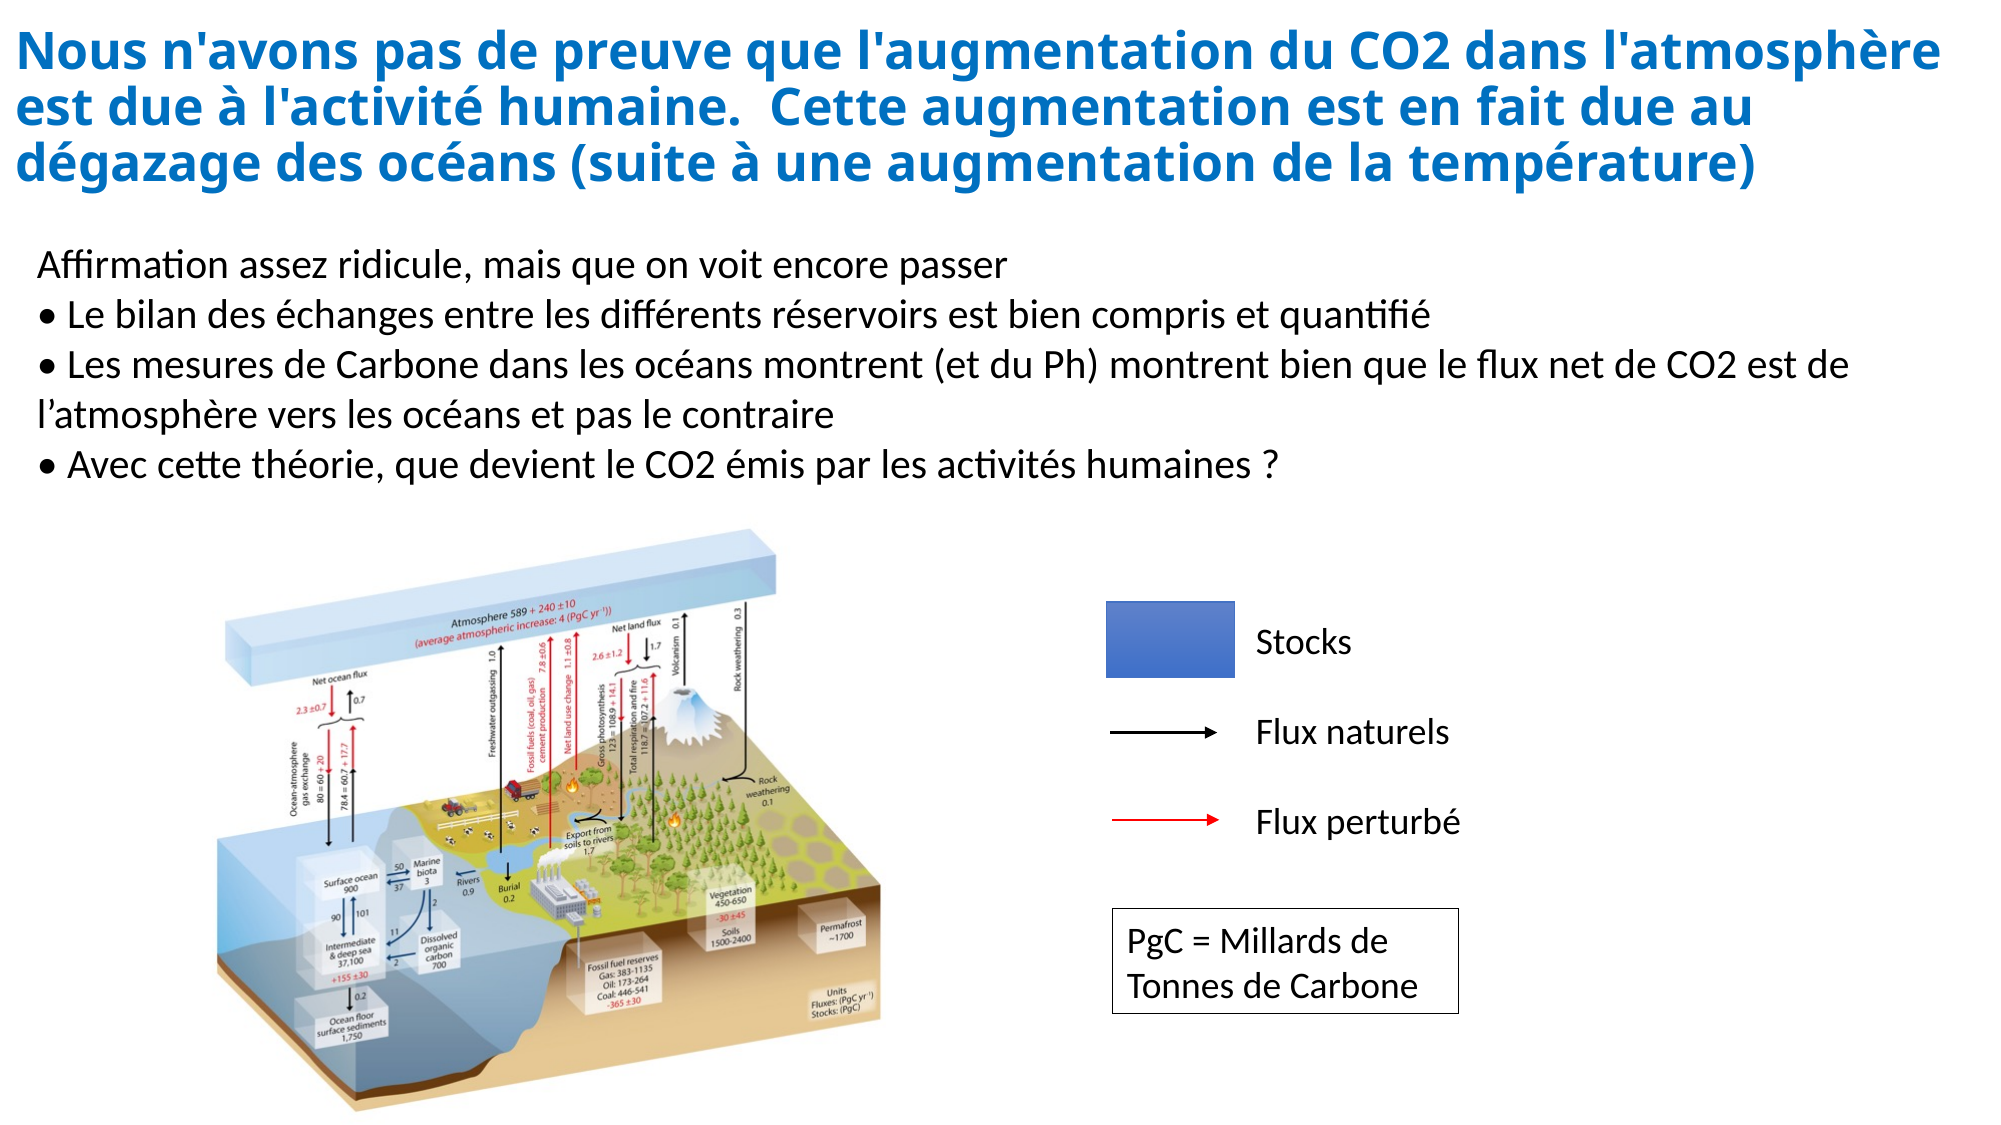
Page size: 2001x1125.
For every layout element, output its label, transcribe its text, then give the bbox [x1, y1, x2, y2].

picture [196, 514, 896, 1125]
text_box Affirmation assez ridicule, mais que on voit encore passer • Le bilan des échanges entre les différents réservoirs est bien compris et quantifié • Les mesures de Carbone dans les océans montrent (et du Ph) montrent bien que le flux net de CO2 est de l’atmosphère vers les océans et pas le contraire • Avec cette théorie, que devient le CO2 émis par les activités humaines ? [22, 229, 1977, 494]
text_box PgC = Millards de Tonnes de Carbone [1112, 908, 1459, 1014]
text_box Stocks Flux naturels Flux perturbé [1241, 609, 1477, 850]
title Nous n'avons pas de preuve que l'augmentation du CO2 dans l'atmosphère est due à l'activité humaine. Cette augmentation est en fait due au dégazage des océans (suite à une augmentation de la température) [0, 0, 2000, 218]
text_box [1106, 601, 1235, 678]
